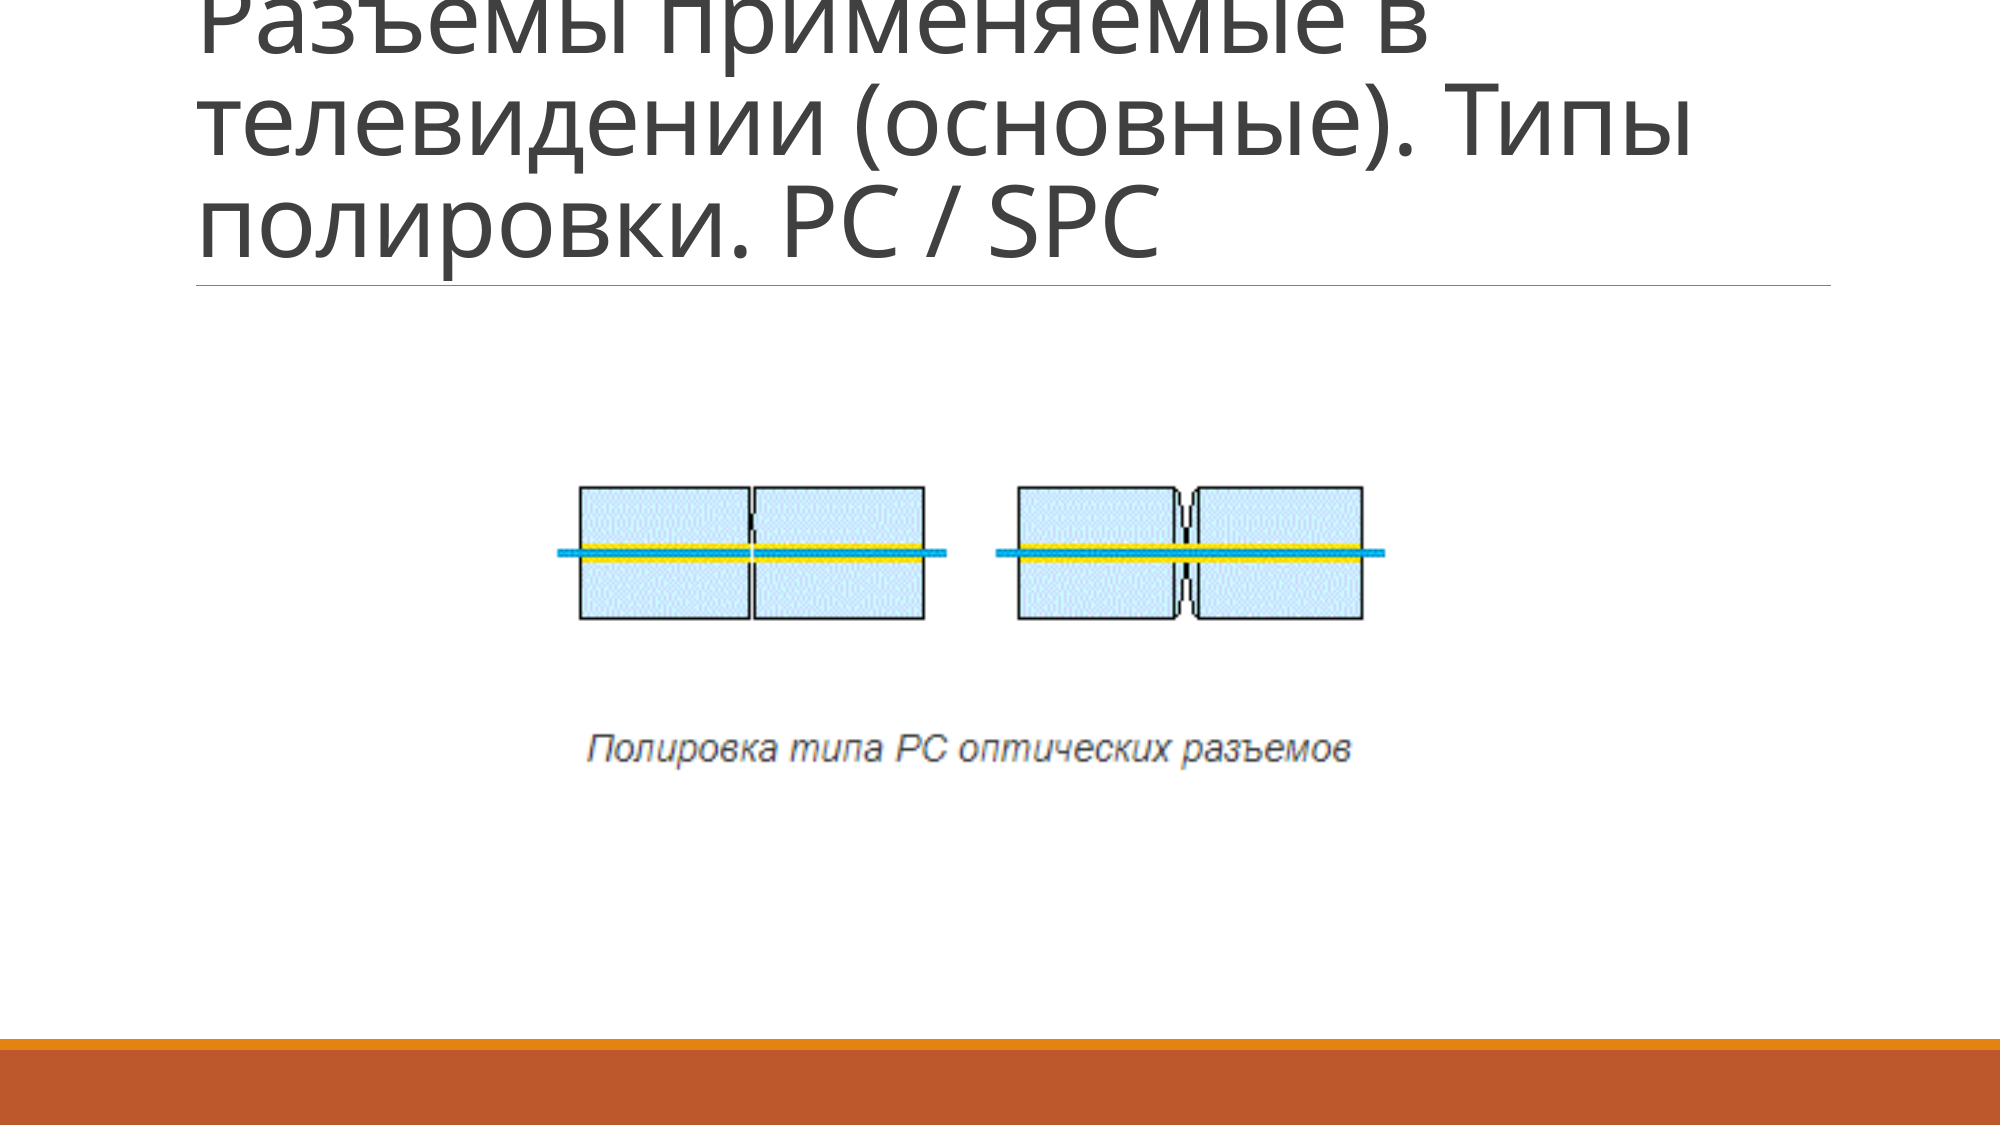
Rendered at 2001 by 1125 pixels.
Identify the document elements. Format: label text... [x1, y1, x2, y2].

picture [500, 459, 1436, 818]
title Разъемы применяемые в телевидении (основные). Типы полировки. PC / SPC [180, 47, 1830, 285]
